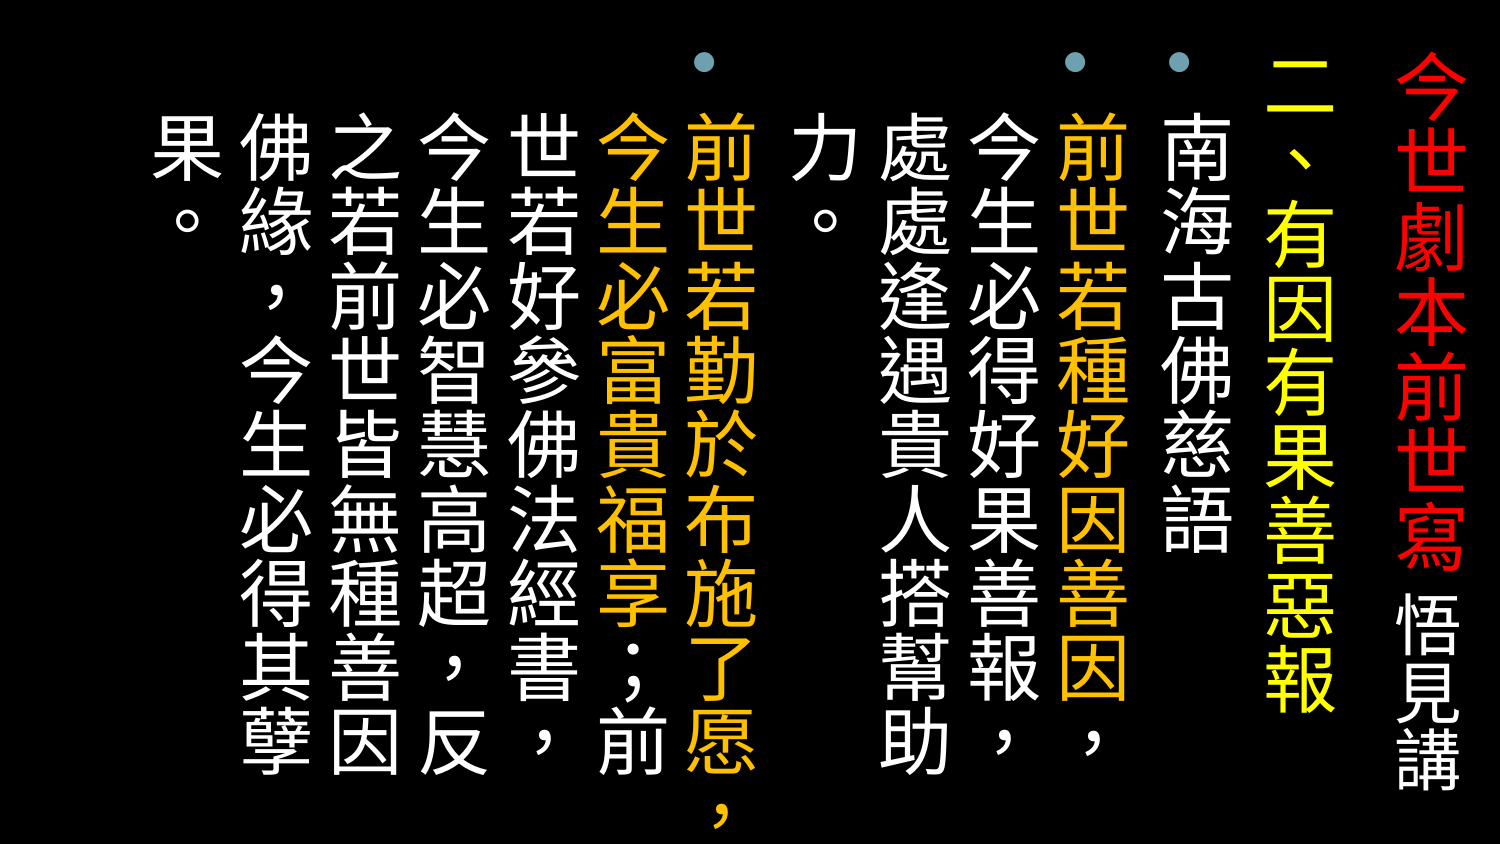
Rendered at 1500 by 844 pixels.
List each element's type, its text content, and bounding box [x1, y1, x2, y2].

list 二、有因有果善惡報 南海古佛慈語 前世若種好因善因，今生必得好果善報，處處逢遇貴人搭幫助力。 前世若勤於布施了愿，今生必富貴福享；前世若好參佛法經書，今生必智慧高超，反之若前世皆無種善因佛緣，今生必得其孽果。 [29, 27, 1353, 820]
title 今世劇本前世寫 悟見講 [1376, 23, 1483, 821]
